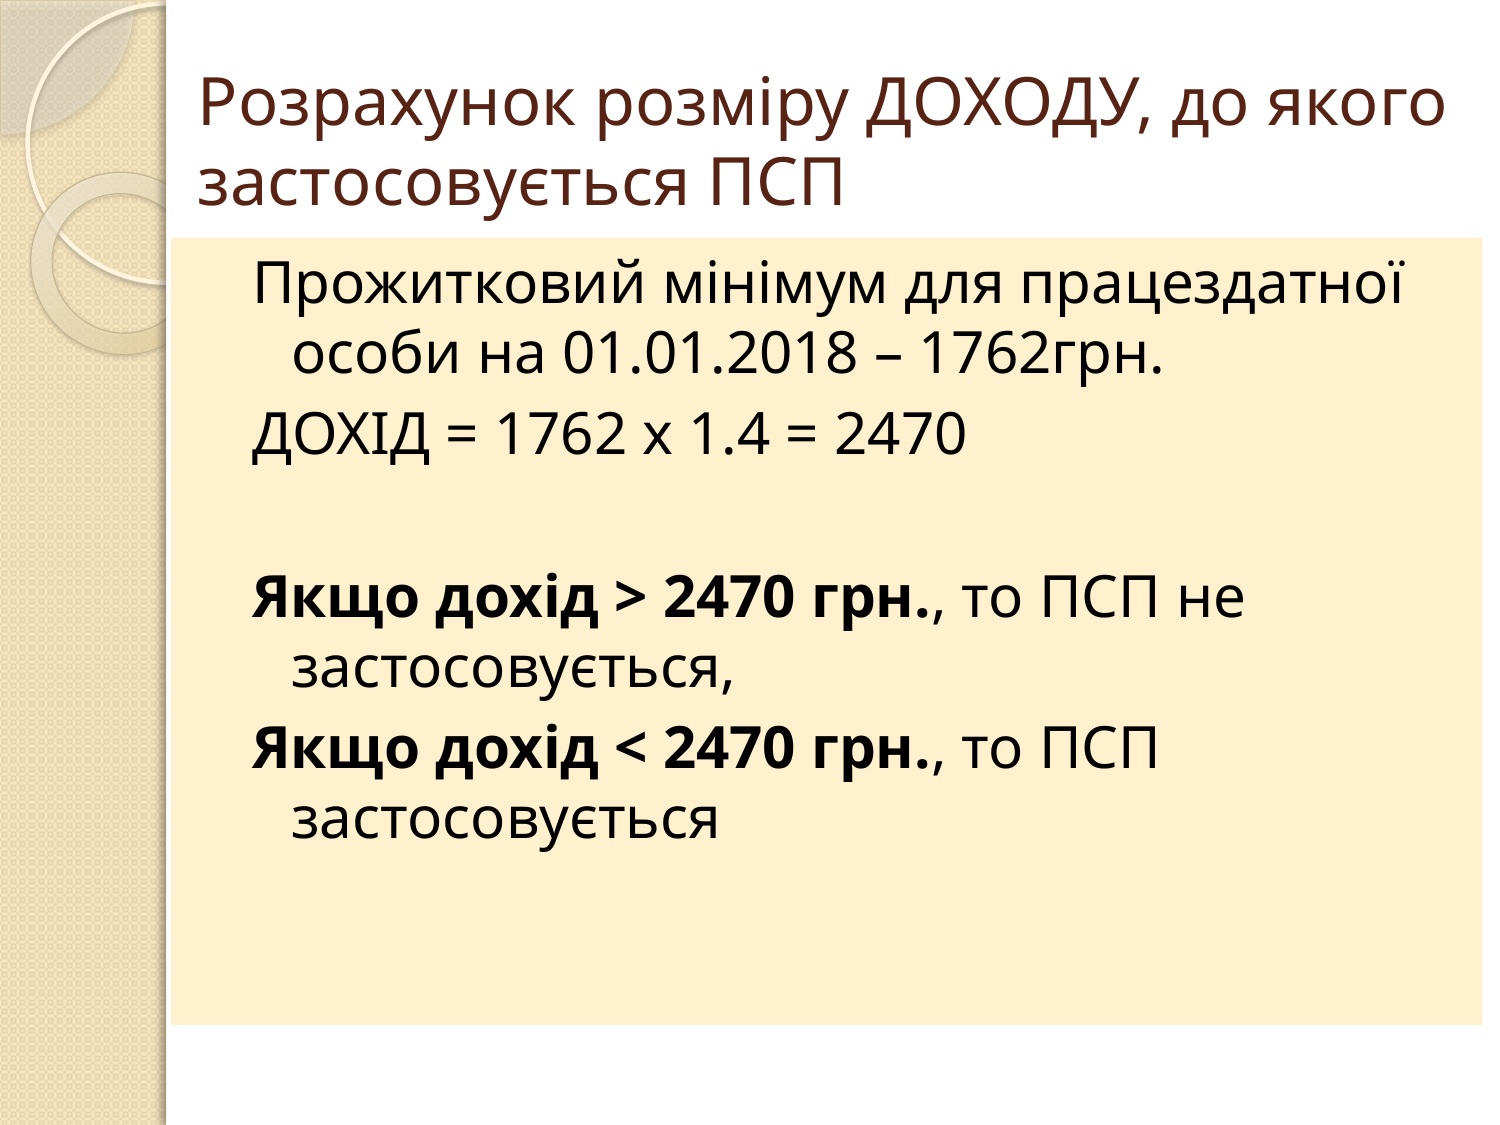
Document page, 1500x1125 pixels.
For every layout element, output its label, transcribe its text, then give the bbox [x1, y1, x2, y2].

list Прожитковий мінімум для працездатної особи на 01.01.2018 – 1762грн. ДОХІД = 1762 х 1.4 = 2470 Якщо дохід > 2470 грн., то ПСП не застосовується, Якщо дохід < 2470 грн., то ПСП застосовується [171, 237, 1483, 1025]
title Розрахунок розміру ДОХОДУ, до якого застосовується ПСП [183, 45, 1466, 233]
